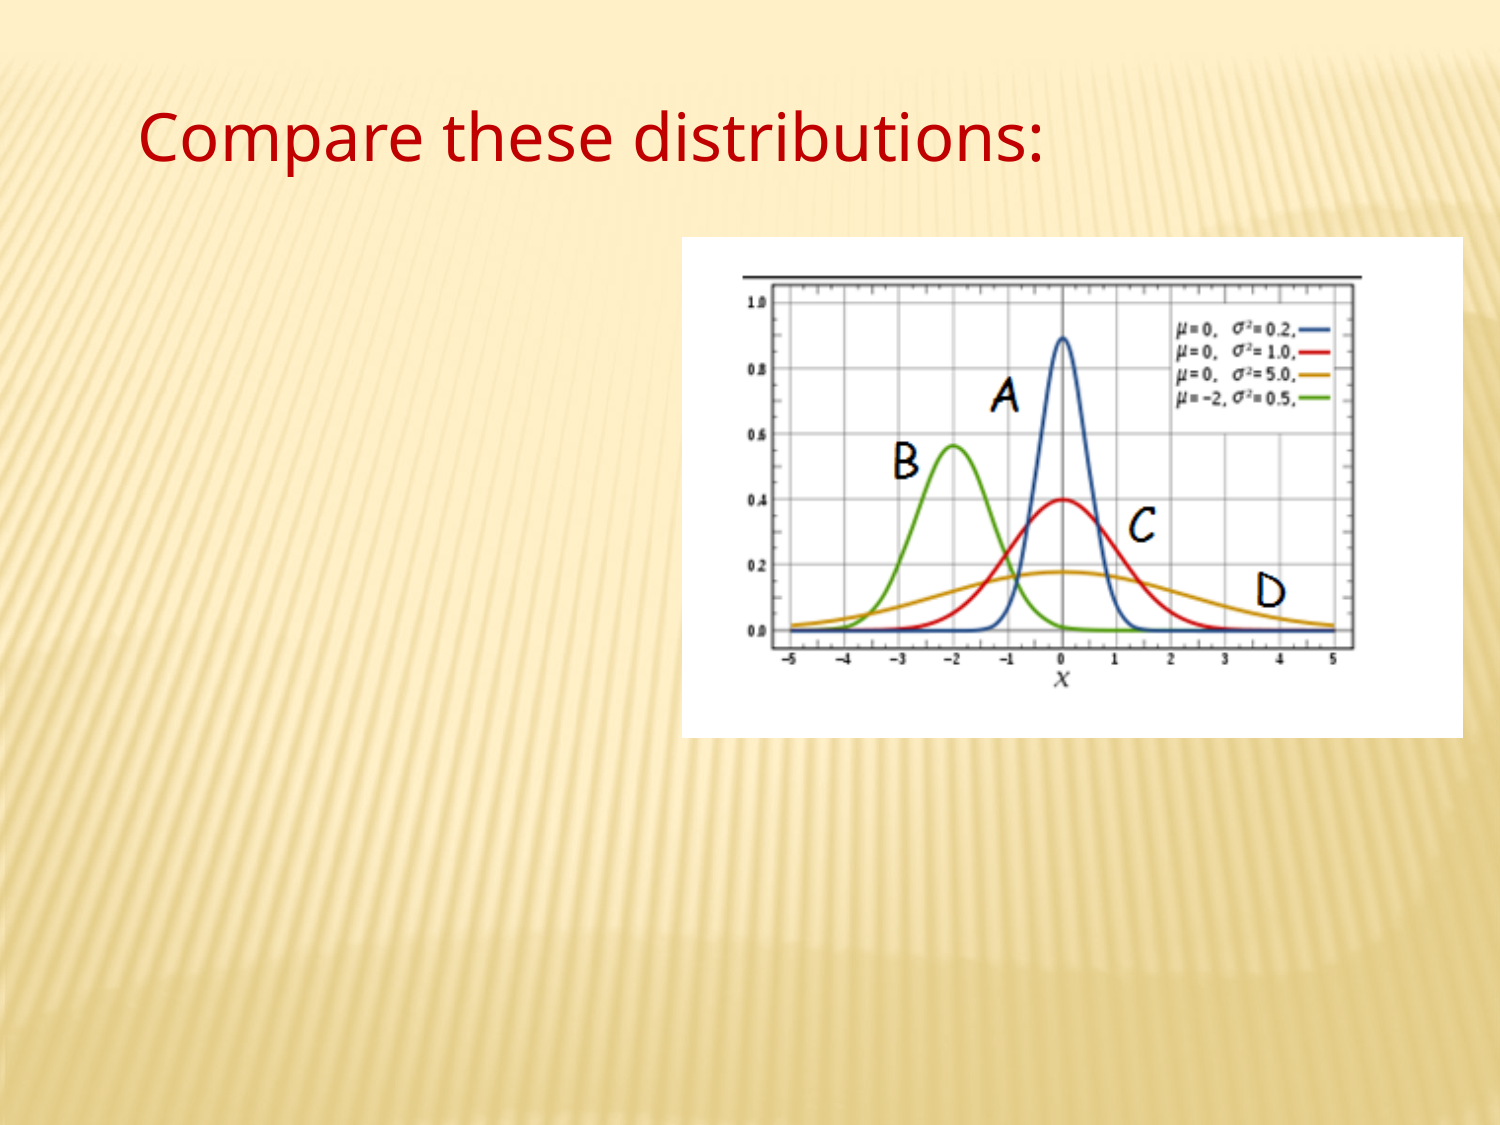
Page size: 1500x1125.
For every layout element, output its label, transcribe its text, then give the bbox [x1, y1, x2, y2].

picture [682, 237, 1463, 738]
text_box Compare these distributions: [123, 87, 1062, 183]
